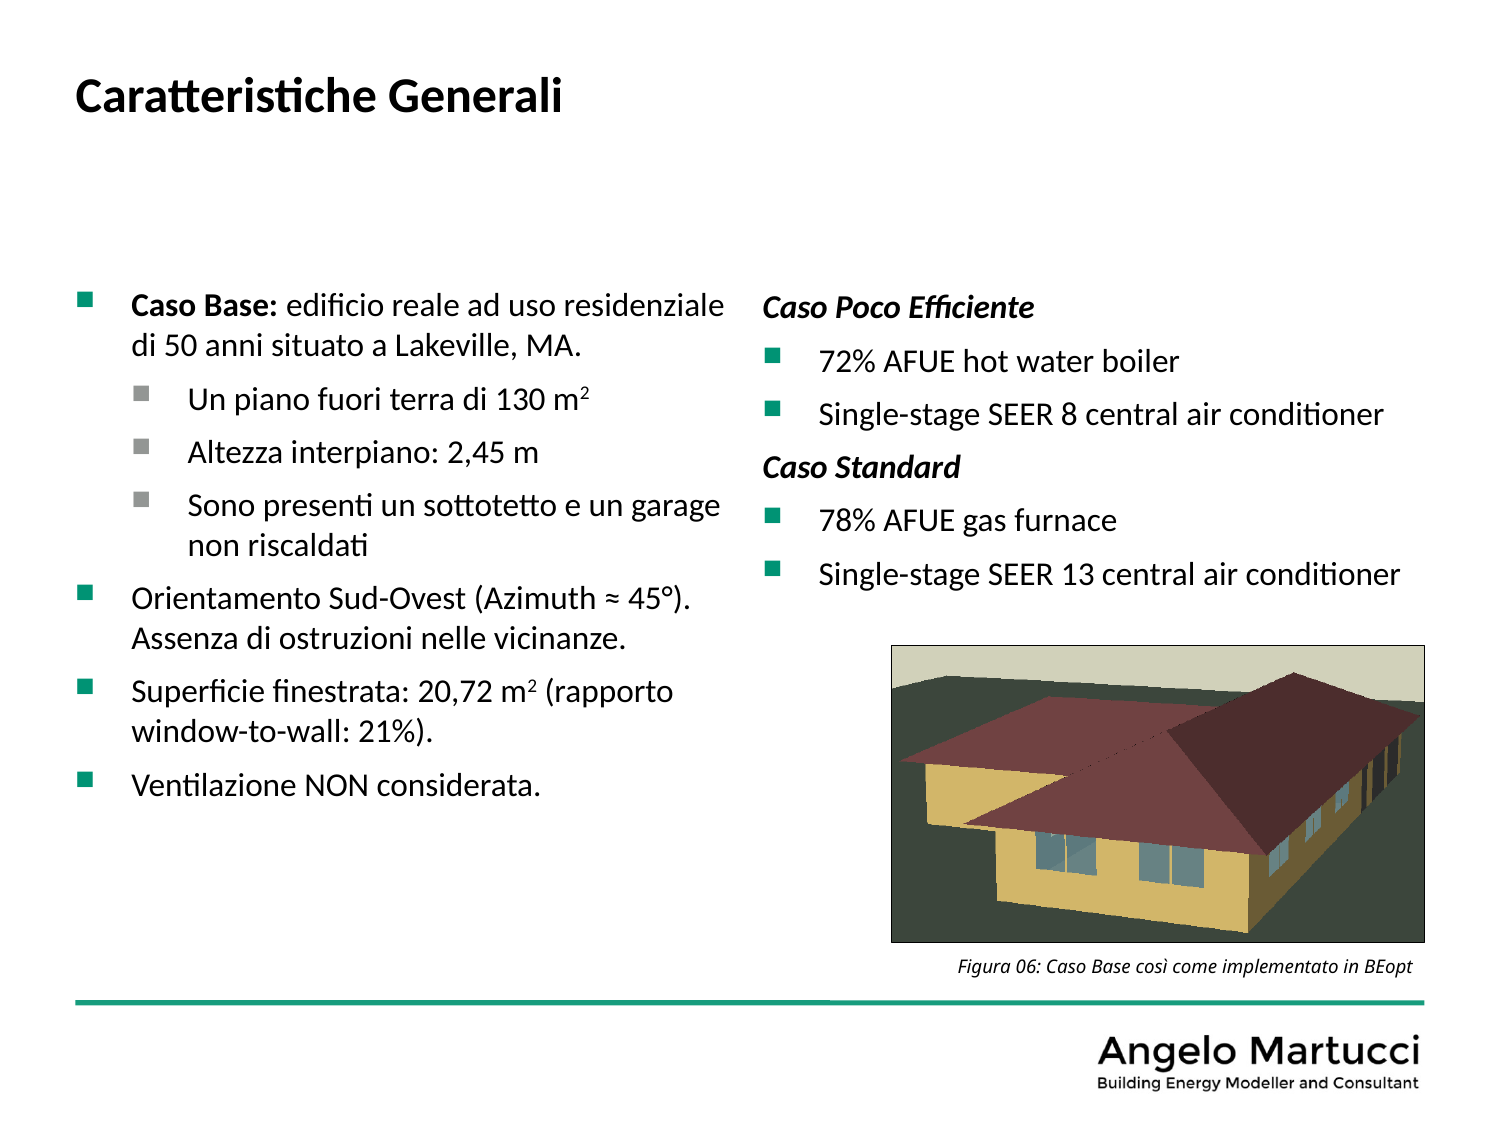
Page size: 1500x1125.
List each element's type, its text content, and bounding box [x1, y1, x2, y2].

title Caratteristiche Generali [75, 62, 1425, 134]
picture [1092, 1028, 1424, 1095]
list Caso Poco Efficiente 72% AFUE hot water boiler Single-stage SEER 8 central air conditioner Caso Standard 78% AFUE gas furnace Single-stage SEER 13 central air conditioner [762, 285, 1425, 739]
text_box Figura 06: Caso Base così come implementato in BEopt [495, 947, 1427, 985]
list Caso Base: edificio reale ad uso residenziale di 50 anni situato a Lakeville, MA. Un piano fuori terra di 130 m2 Altezza interpiano: 2,45 m Sono presenti un sottotetto e un garage non riscaldati Orientamento Sud-Ovest (Azimuth ≈ 45°). Assenza di ostruzioni nelle vicinanze. Superficie finestrata: 20,72 m2 (rapporto window-to-wall: 21%). Ventilazione NON considerata. [74, 283, 738, 956]
picture [891, 645, 1425, 942]
